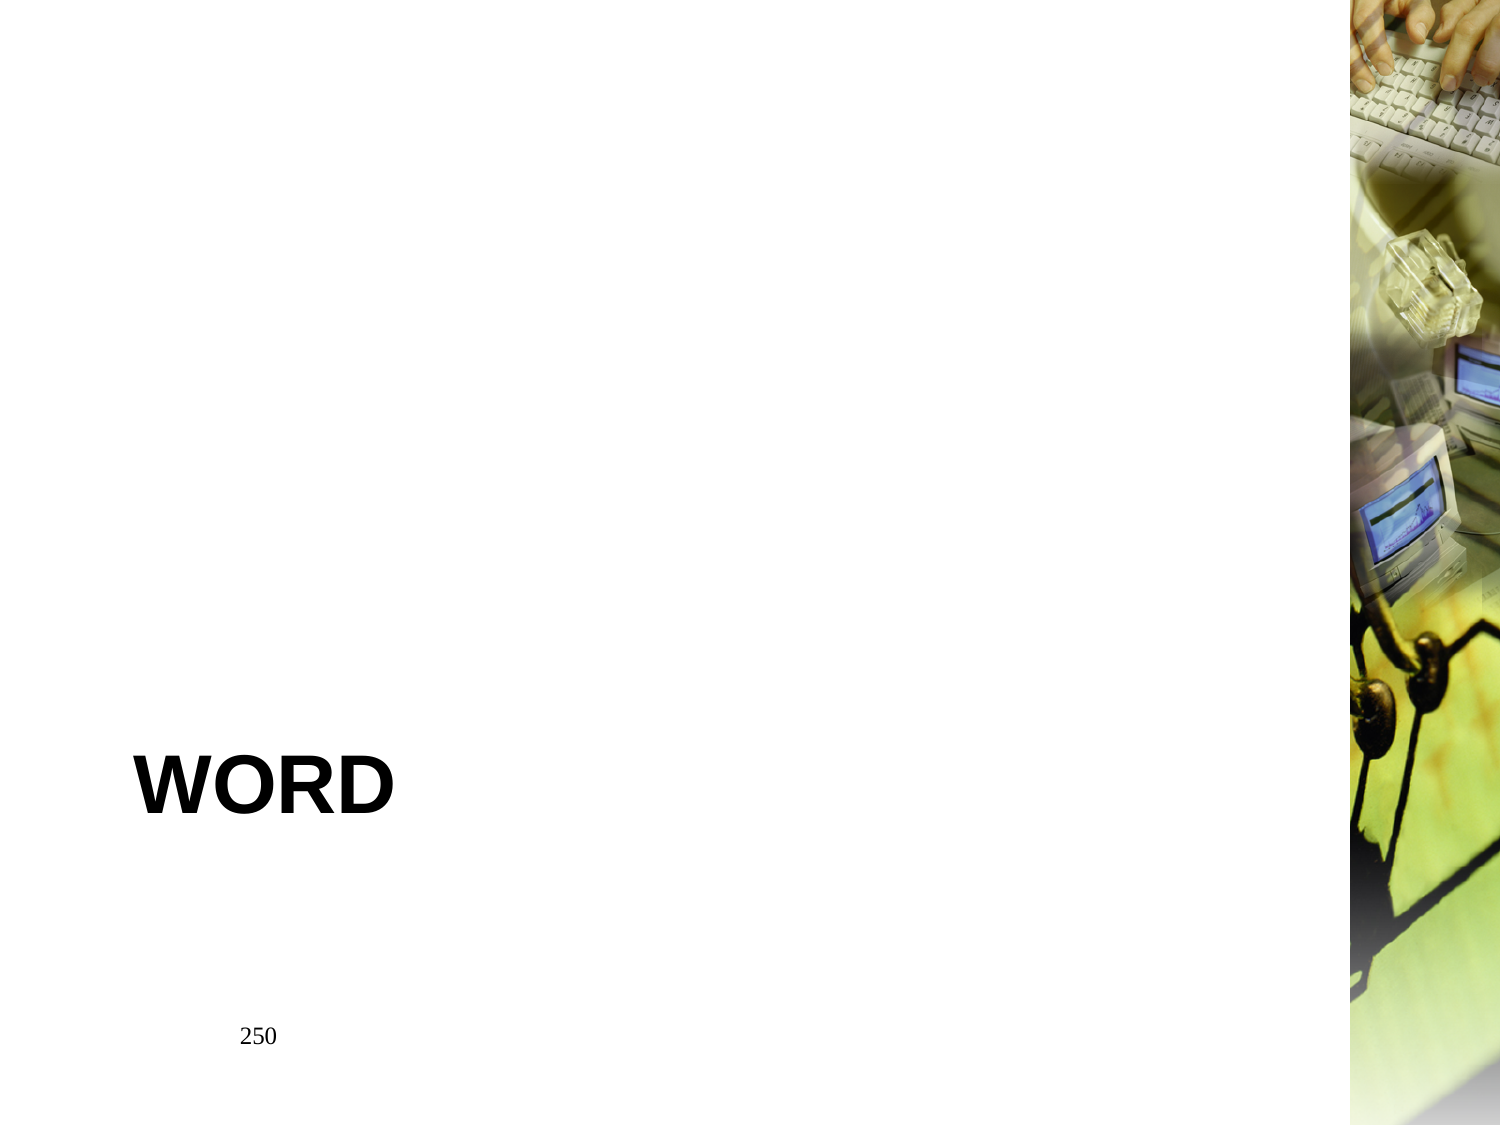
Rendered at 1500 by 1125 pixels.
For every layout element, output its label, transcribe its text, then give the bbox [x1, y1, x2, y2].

slide_number 250 [225, 1012, 538, 1088]
picture [1350, 0, 1500, 1125]
title word [118, 722, 1394, 947]
